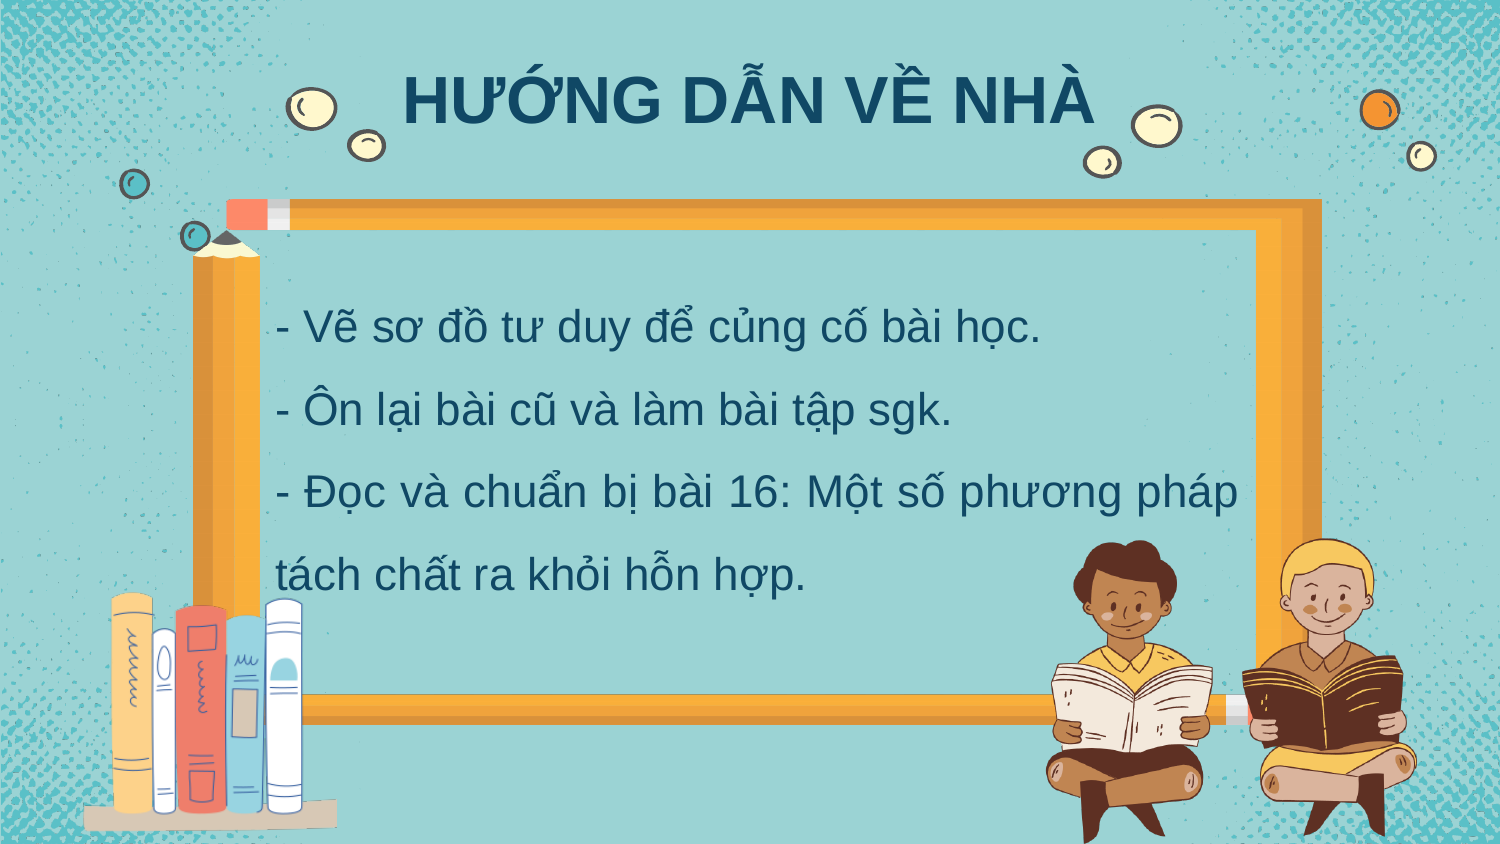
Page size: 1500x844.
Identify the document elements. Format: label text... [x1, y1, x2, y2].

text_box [281, 85, 1183, 179]
text_box HƯỚNG DẪN VỀ NHÀ [82, 50, 1418, 145]
picture [1, 0, 1500, 844]
